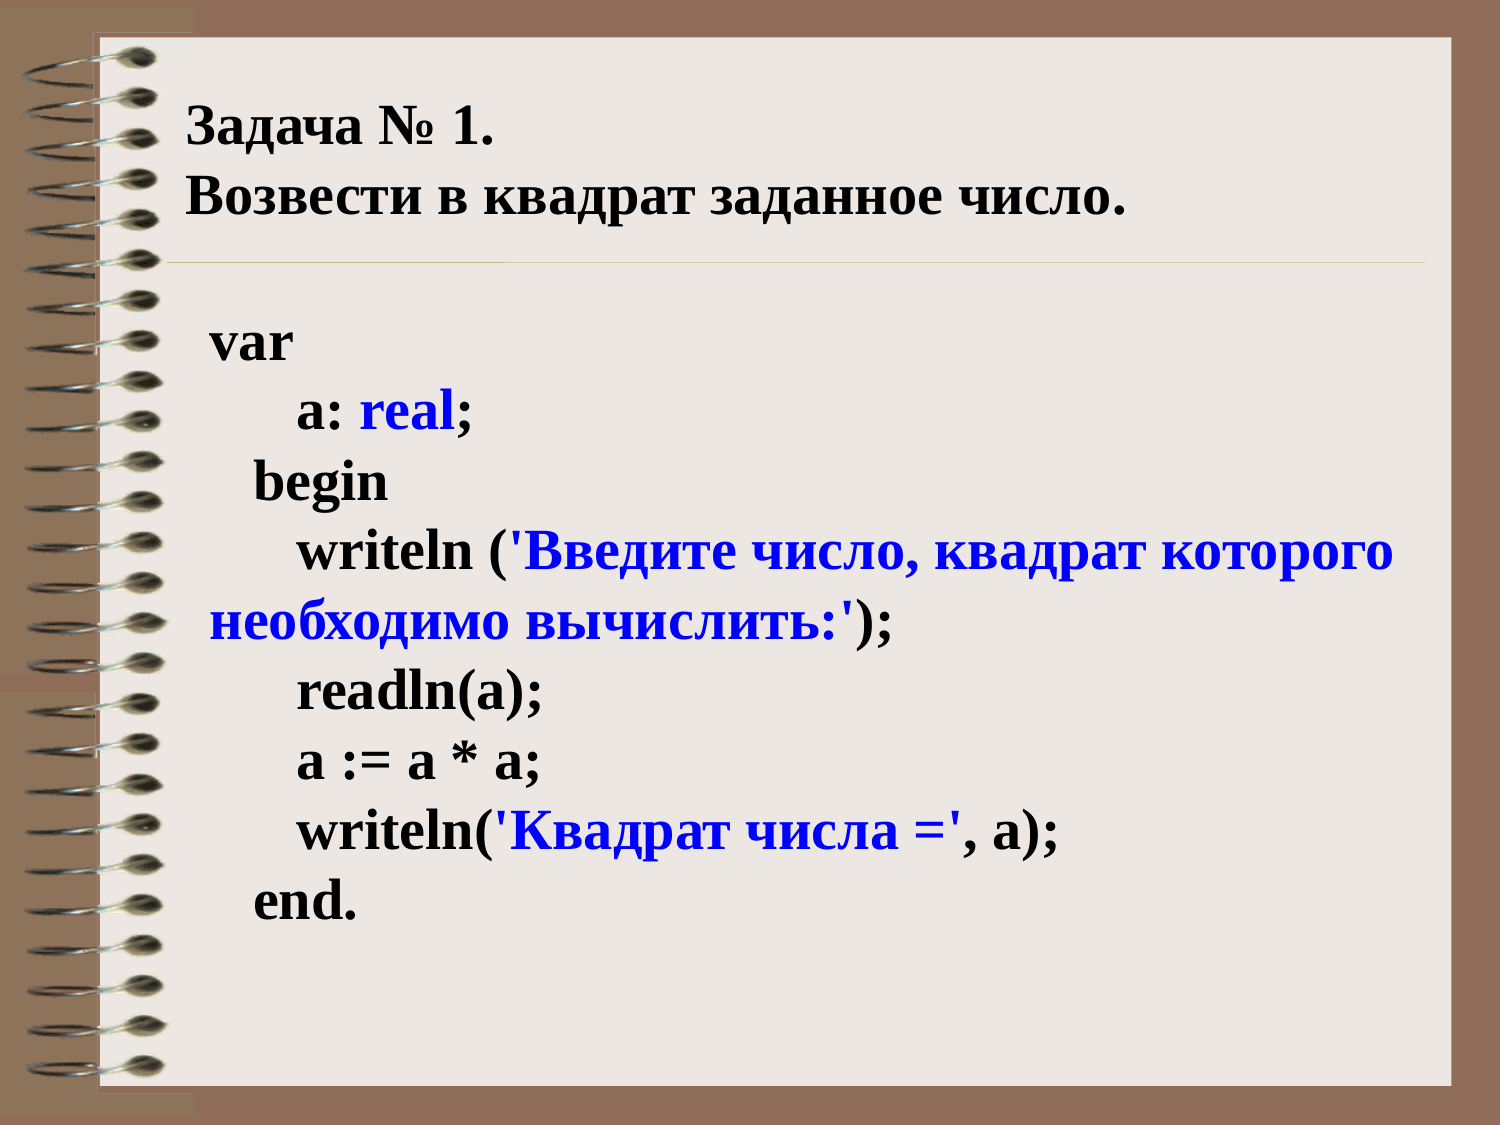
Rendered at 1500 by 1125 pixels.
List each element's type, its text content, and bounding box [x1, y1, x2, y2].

text_box var a: real; begin writeln ('Введите число, квадрат которого необходимо вычислить:'); readln(a); a := a * a; writeln('Квадрат числа =', a); end. [194, 294, 1459, 939]
picture [0, 692, 194, 1115]
picture [0, 8, 194, 674]
text_box Задача № 1. Возвести в квадрат заданное число. [171, 79, 1436, 234]
